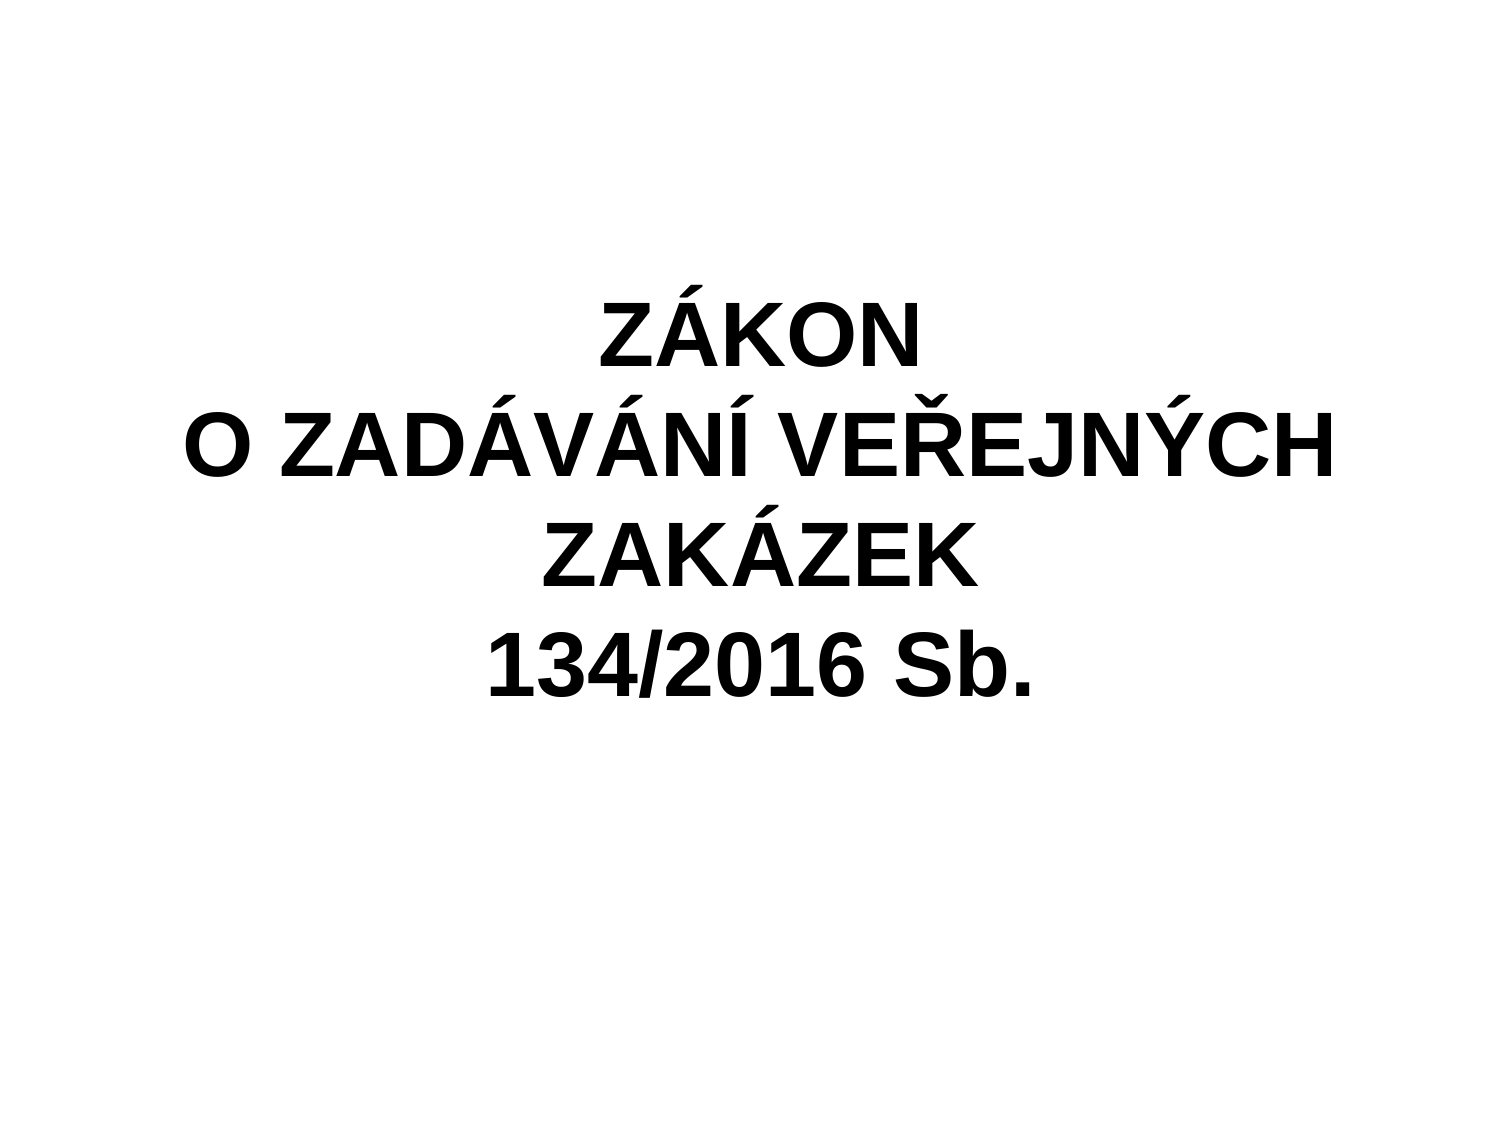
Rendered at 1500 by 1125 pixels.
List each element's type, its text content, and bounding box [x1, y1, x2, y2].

text_box ZÁKON O ZADÁVÁNÍ VEŘEJNÝCH ZAKÁZEK 134/2016 Sb. [152, 267, 1370, 722]
